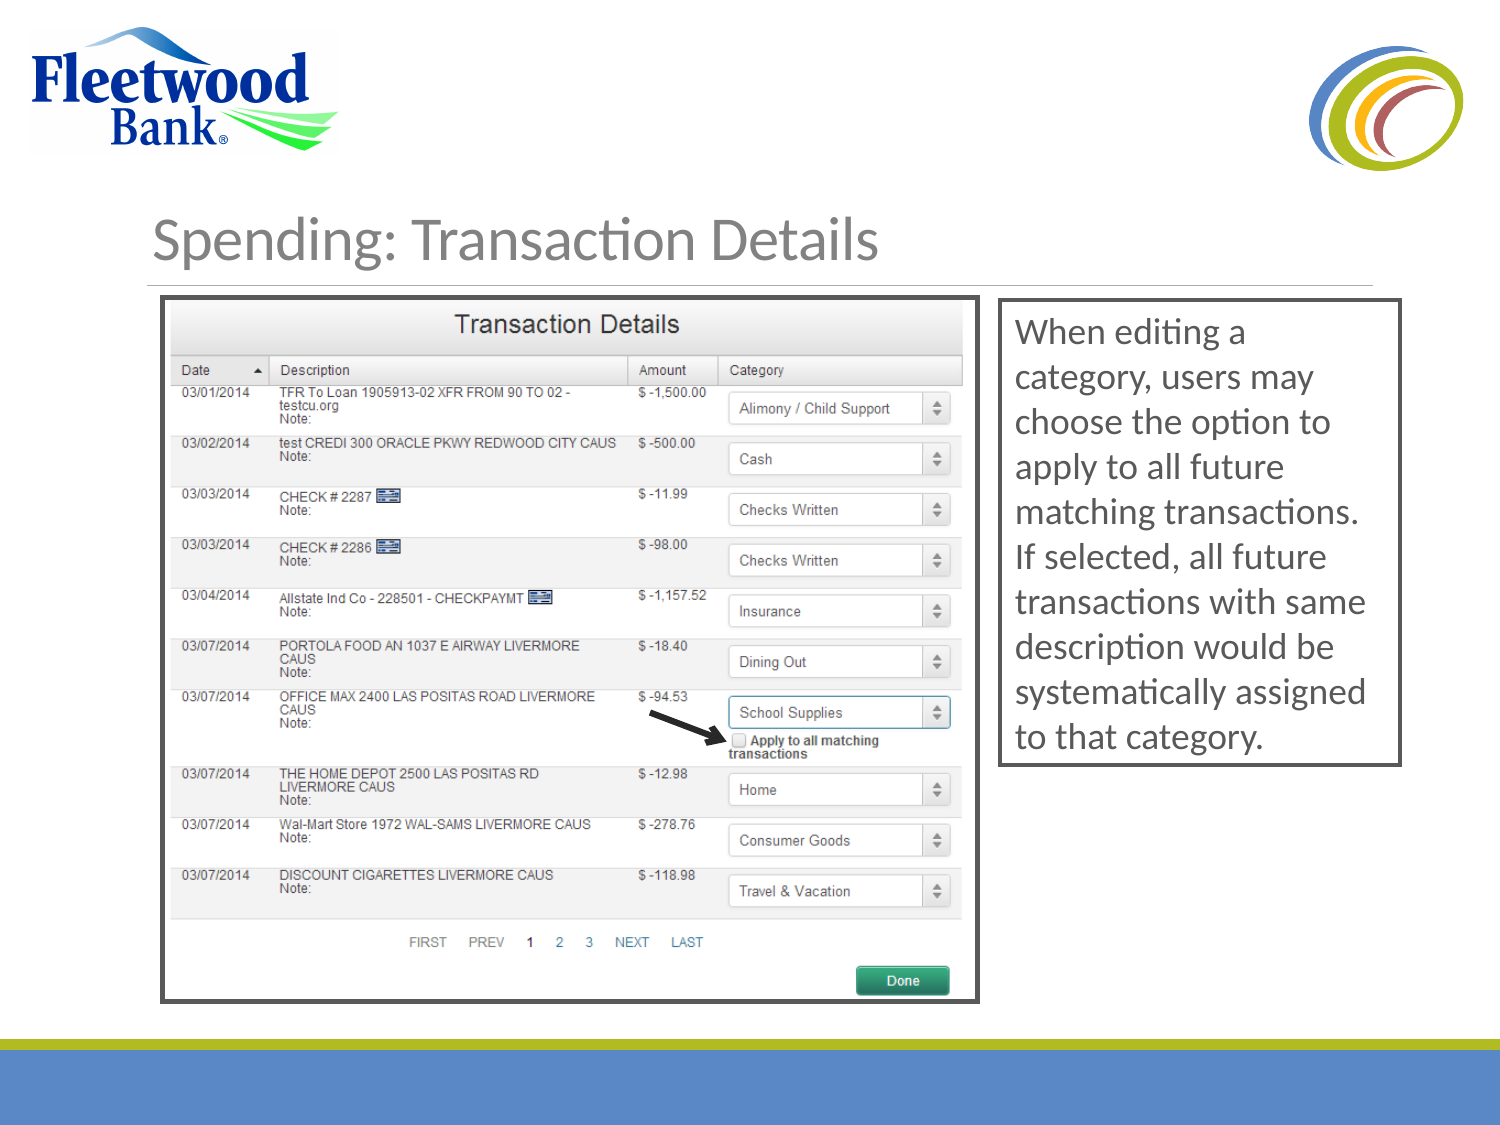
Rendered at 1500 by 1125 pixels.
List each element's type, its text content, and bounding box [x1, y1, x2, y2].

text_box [649, 711, 728, 743]
picture [28, 27, 340, 157]
picture [1295, 35, 1477, 181]
title Spending: Transaction Details [137, 174, 1375, 281]
text_box When editing a category, users may choose the option to apply to all future matching transactions. If selected, all future transactions with same description would be systematically assigned to that category. [999, 299, 1400, 765]
picture [164, 299, 976, 1000]
